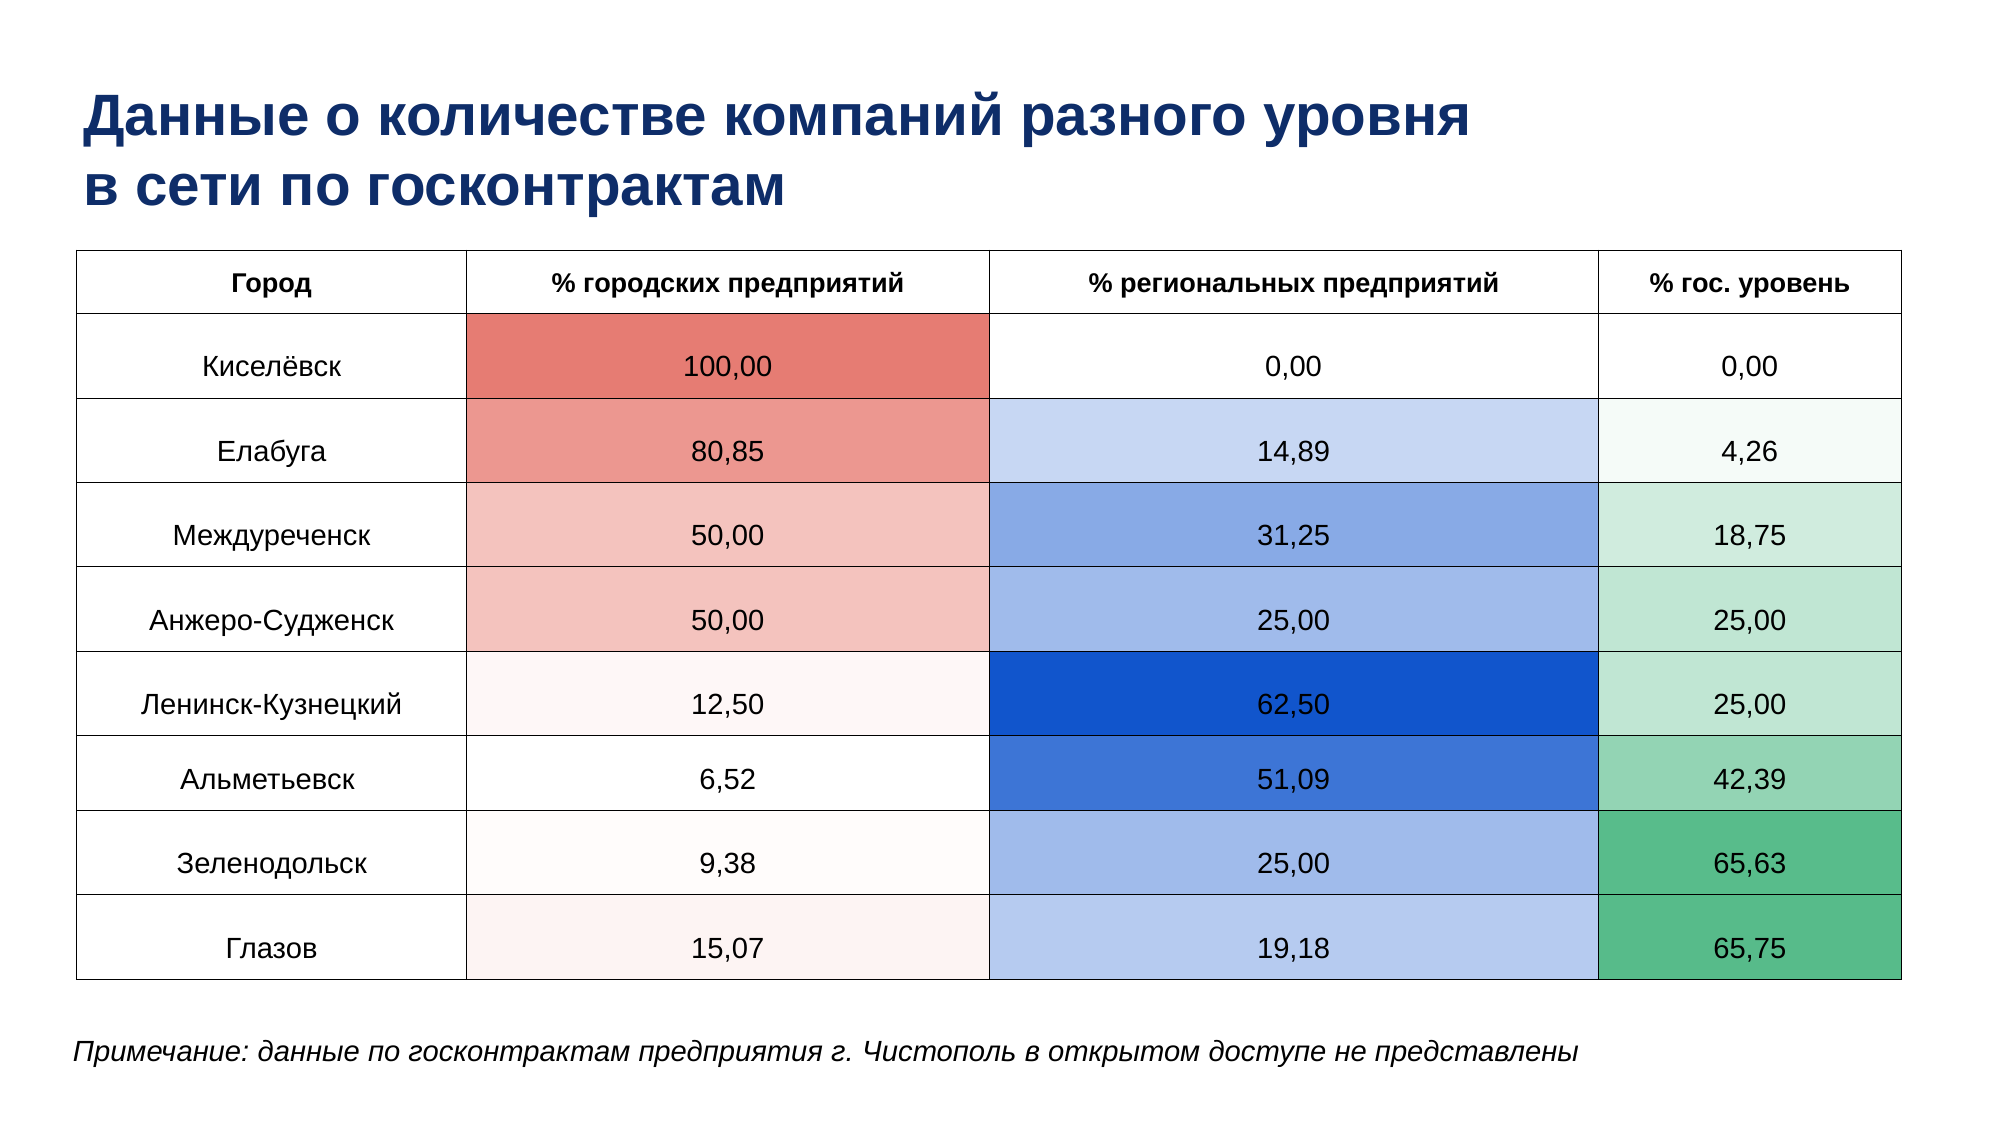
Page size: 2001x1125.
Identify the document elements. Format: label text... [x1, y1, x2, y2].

title Данные о количестве компаний разного уровня в сети по госконтрактам [68, 69, 1499, 233]
table_cell 65,63 [1599, 811, 1901, 894]
table_cell 25,00 [1599, 567, 1901, 651]
table_cell 50,00 [467, 567, 989, 651]
table_cell 0,00 [990, 314, 1598, 398]
table_cell Елабуга [77, 399, 466, 482]
table_cell Междуреченск [77, 483, 466, 566]
table_cell Альметьевск [77, 736, 466, 810]
table_cell 25,00 [990, 811, 1598, 894]
table_cell 12,50 [467, 652, 989, 735]
table_cell 80,85 [467, 399, 989, 482]
table_cell 65,75 [1599, 895, 1901, 979]
table_cell 25,00 [990, 567, 1598, 651]
text_box Примечание: данные по госконтрактам предприятия г. Чистополь в открытом доступе не представлены [57, 1017, 1883, 1125]
table_cell 62,50 [990, 652, 1598, 735]
table_cell 15,07 [467, 895, 989, 979]
table_cell 51,09 [990, 736, 1598, 810]
table_cell Зеленодольск [77, 811, 466, 894]
table_cell 6,52 [467, 736, 989, 810]
table_cell Глазов [77, 895, 466, 979]
table_cell 19,18 [990, 895, 1598, 979]
table_cell 42,39 [1599, 736, 1901, 810]
table_cell 31,25 [990, 483, 1598, 566]
table_cell 9,38 [467, 811, 989, 894]
table_header % гос. уровень [1599, 251, 1901, 313]
table_cell 14,89 [990, 399, 1598, 482]
table_cell 50,00 [467, 483, 989, 566]
table_header % региональных предприятий [990, 251, 1598, 313]
table_cell Киселёвск [77, 314, 466, 398]
table_cell 4,26 [1599, 399, 1901, 482]
table_cell Анжеро-Судженск [77, 567, 466, 651]
table_header Город [77, 251, 466, 313]
table_cell 25,00 [1599, 652, 1901, 735]
table_cell Ленинск-Кузнецкий [77, 652, 466, 735]
table_cell 100,00 [467, 314, 989, 398]
table_header % городских предприятий [467, 251, 989, 313]
table_cell 18,75 [1599, 483, 1901, 566]
table_cell 0,00 [1599, 314, 1901, 398]
